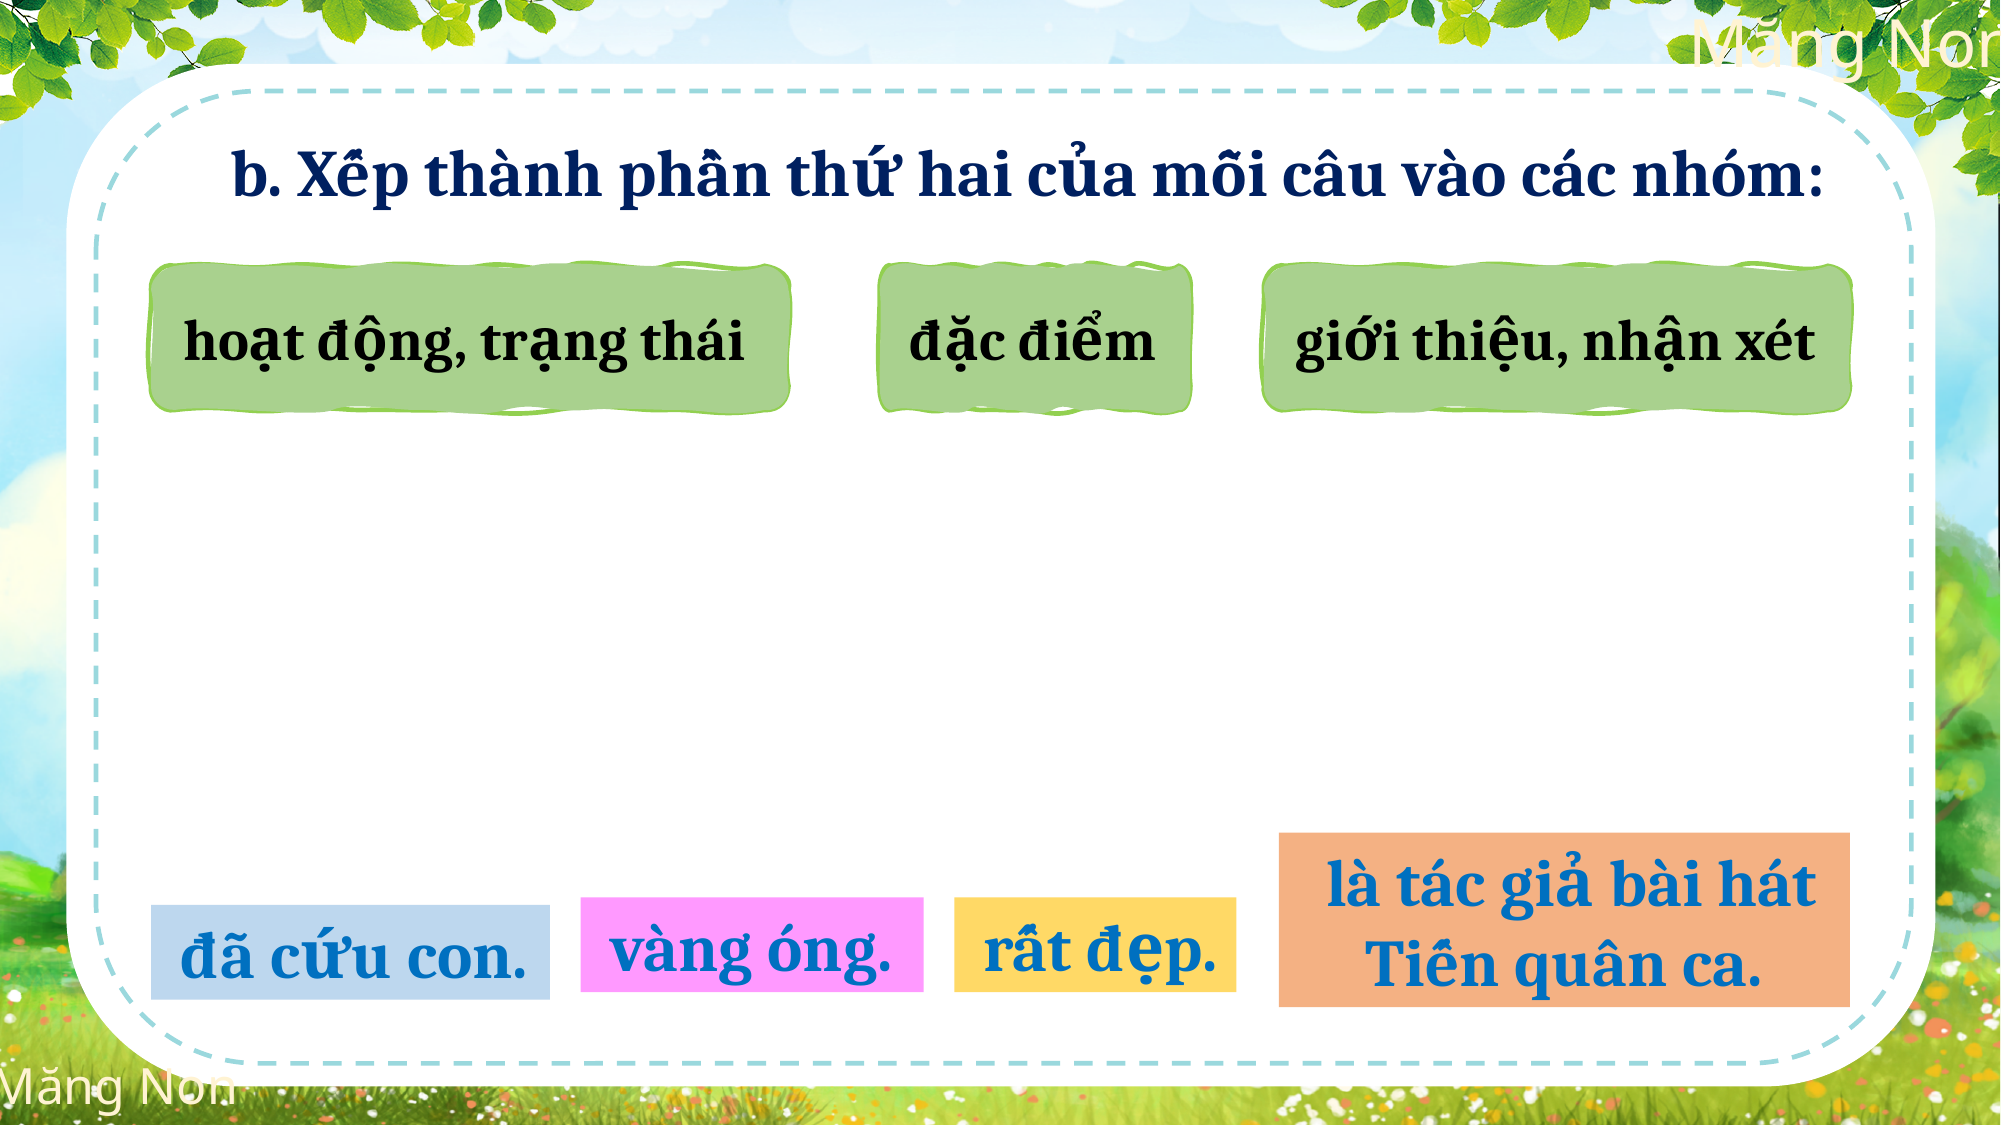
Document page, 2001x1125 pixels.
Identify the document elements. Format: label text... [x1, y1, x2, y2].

text_box rất đẹp. [954, 897, 1237, 993]
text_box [151, 265, 789, 410]
text_box là tác giả bài hát Tiến quân ca. [1278, 832, 1850, 1008]
text_box b. Xếp thành phần thứ hai của mỗi câu vào các nhóm: [151, 121, 1919, 217]
text_box đã cứu con. [151, 904, 550, 1000]
text_box vàng óng. [580, 897, 924, 993]
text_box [879, 265, 1191, 410]
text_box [1263, 265, 1850, 410]
picture [0, 0, 2001, 1125]
